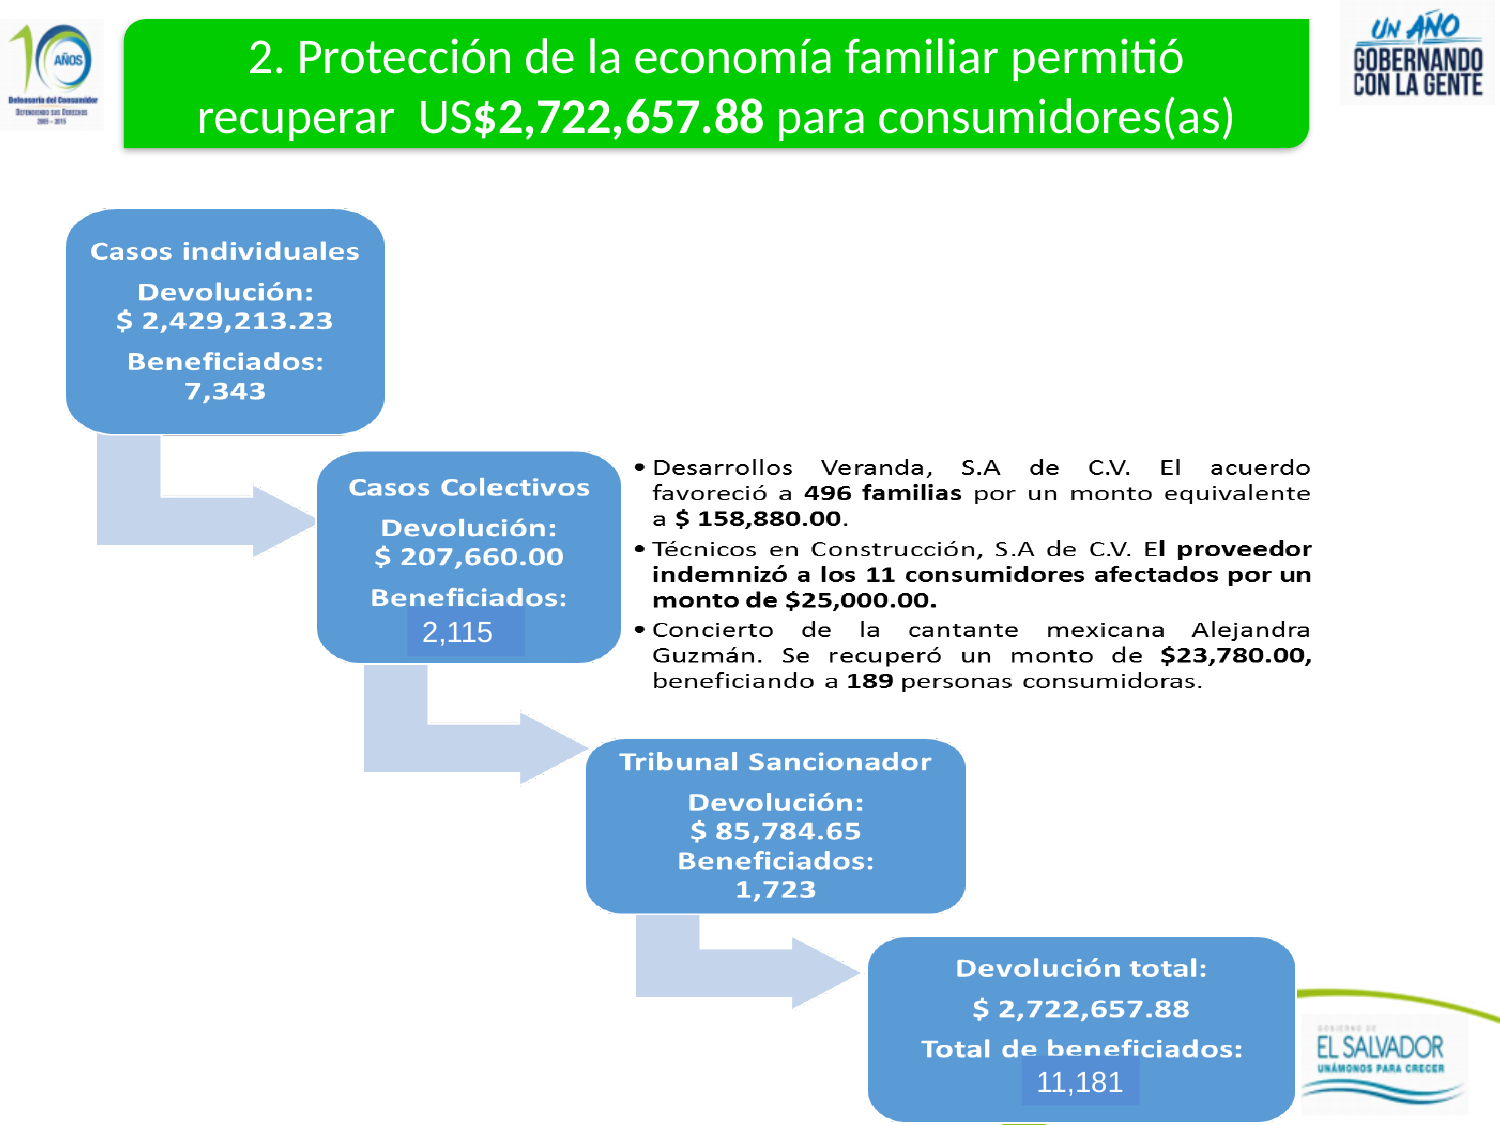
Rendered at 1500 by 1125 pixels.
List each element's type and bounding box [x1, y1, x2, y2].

text_box [67, 0, 1372, 154]
picture [0, 18, 1500, 1125]
picture [1340, 0, 1495, 105]
